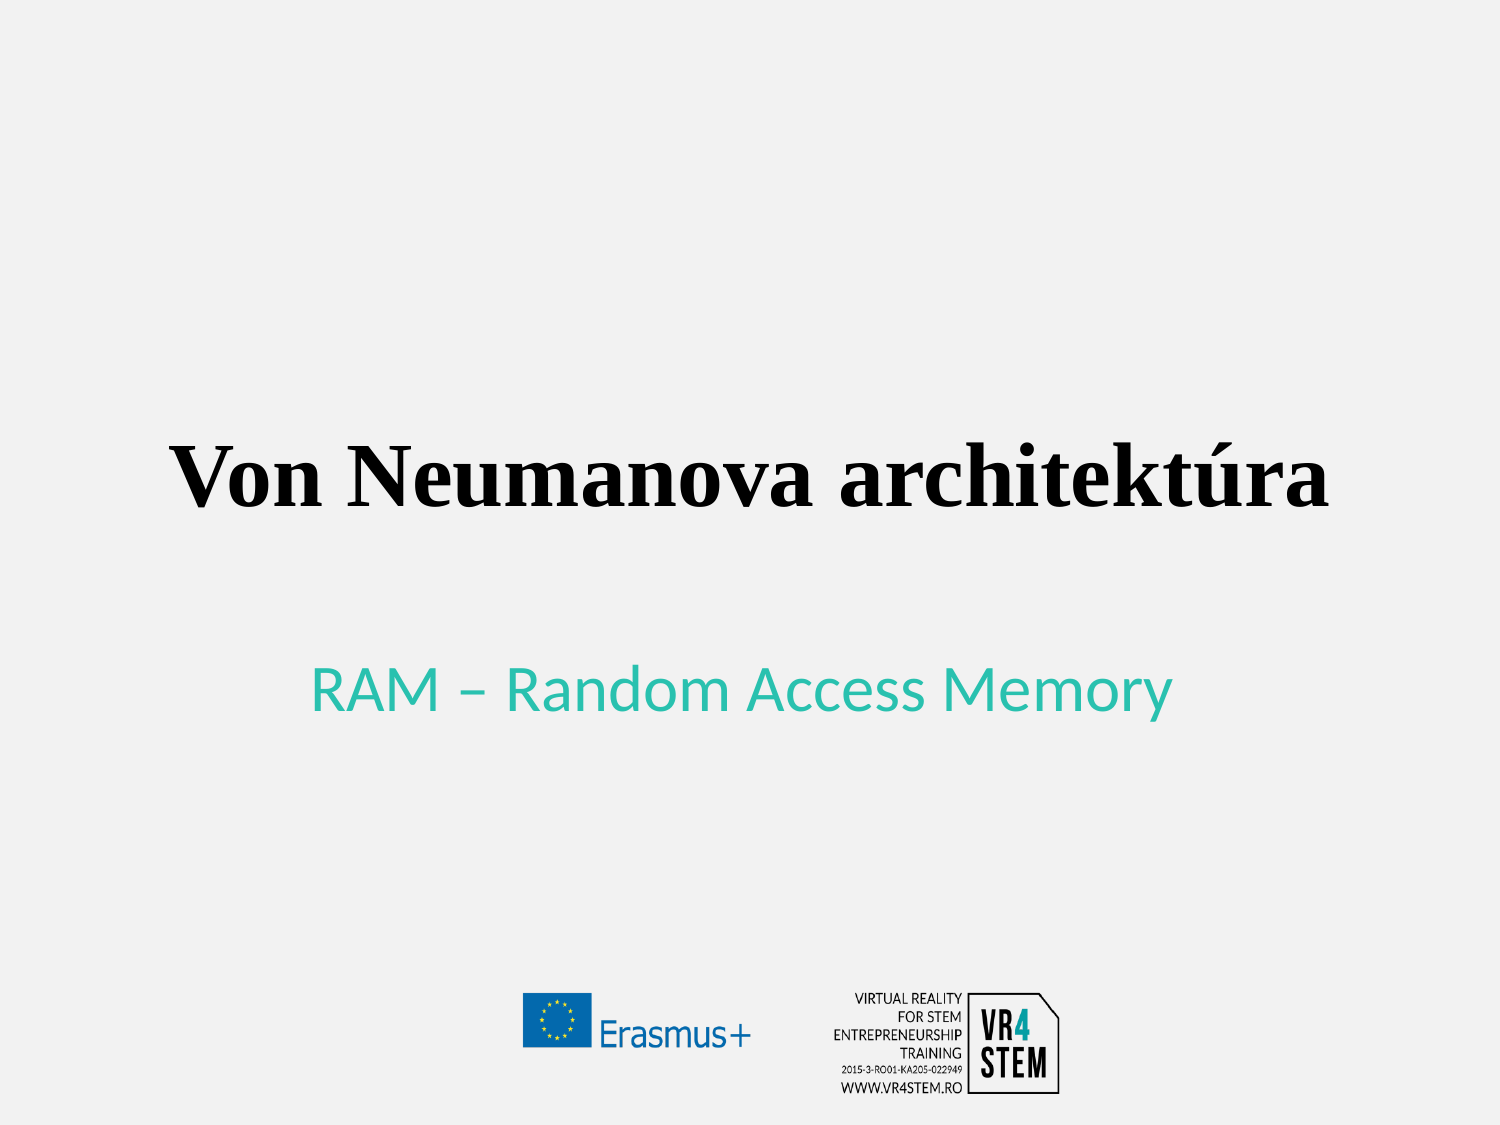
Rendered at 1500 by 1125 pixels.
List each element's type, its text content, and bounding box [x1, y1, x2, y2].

title Von Neumanova architektúra [112, 349, 1388, 591]
subtitle RAM – Random Access Memory [225, 637, 1275, 925]
picture [515, 984, 1067, 1102]
